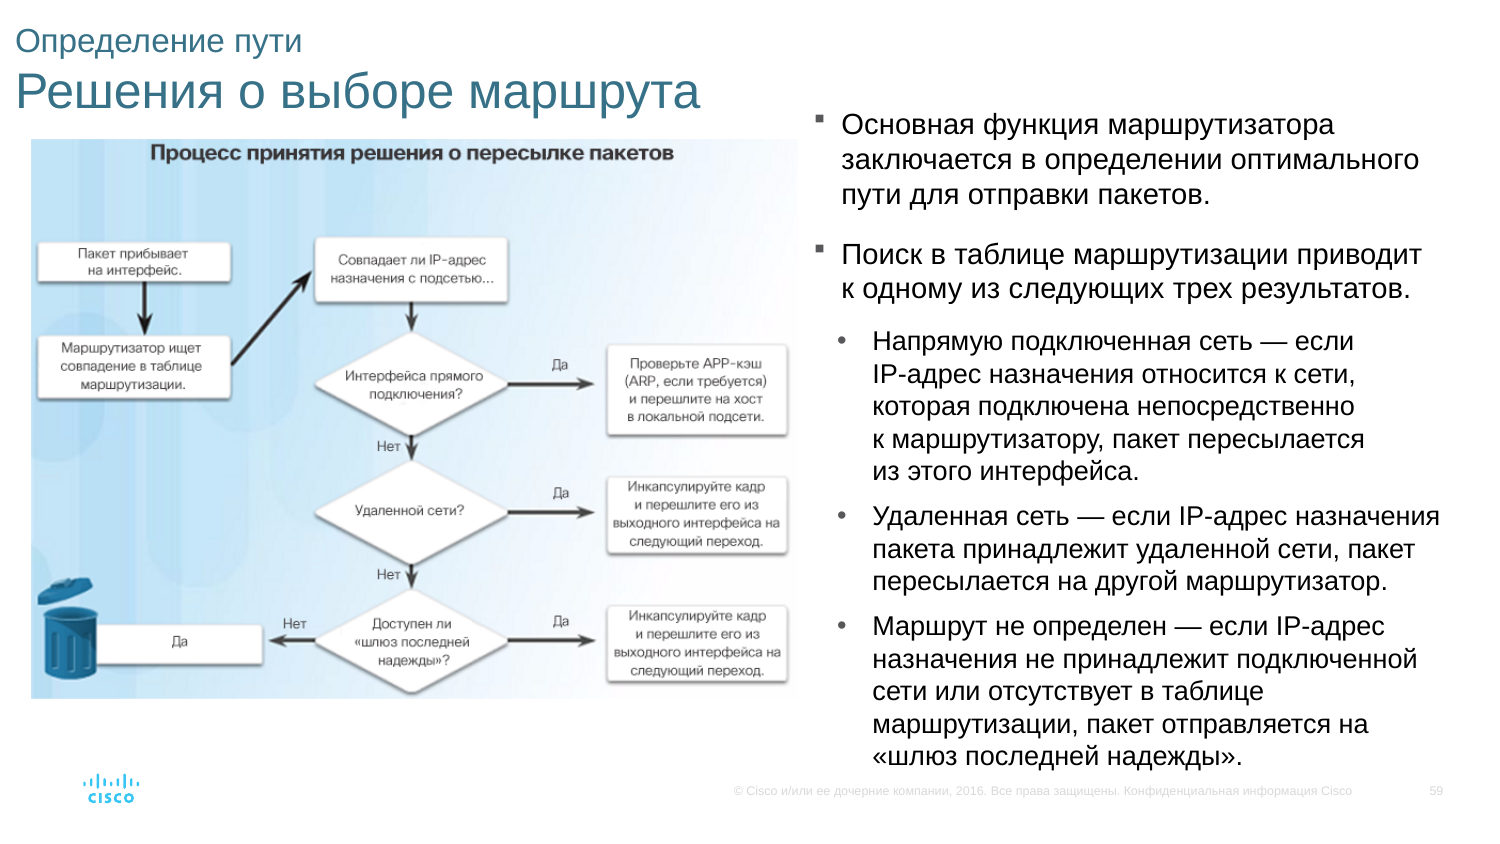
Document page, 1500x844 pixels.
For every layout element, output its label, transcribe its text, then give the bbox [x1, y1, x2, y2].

picture [29, 138, 799, 701]
list Основная функция маршрутизатора заключается в определении оптимального пути для отправки пакетов. Поиск в таблице маршрутизации приводит к одному из следующих трех результатов. Напрямую подключенная сеть — если IP-адрес назначения относится к сети, которая подключена непосредственно к маршрутизатору, пакет пересылается из этого интерфейса. Удаленная сеть — если IP-адрес назначения пакета принадлежит удаленной сети, пакет пересылается на другой маршрутизатор. Маршрут не определен — если IP-адрес назначения не принадлежит подключенной сети или отсутствует в таблице маршрутизации, пакет отправляется на «шлюз последней надежды». [798, 97, 1500, 798]
title Определение пути Решения о выборе маршрута [0, 6, 799, 131]
